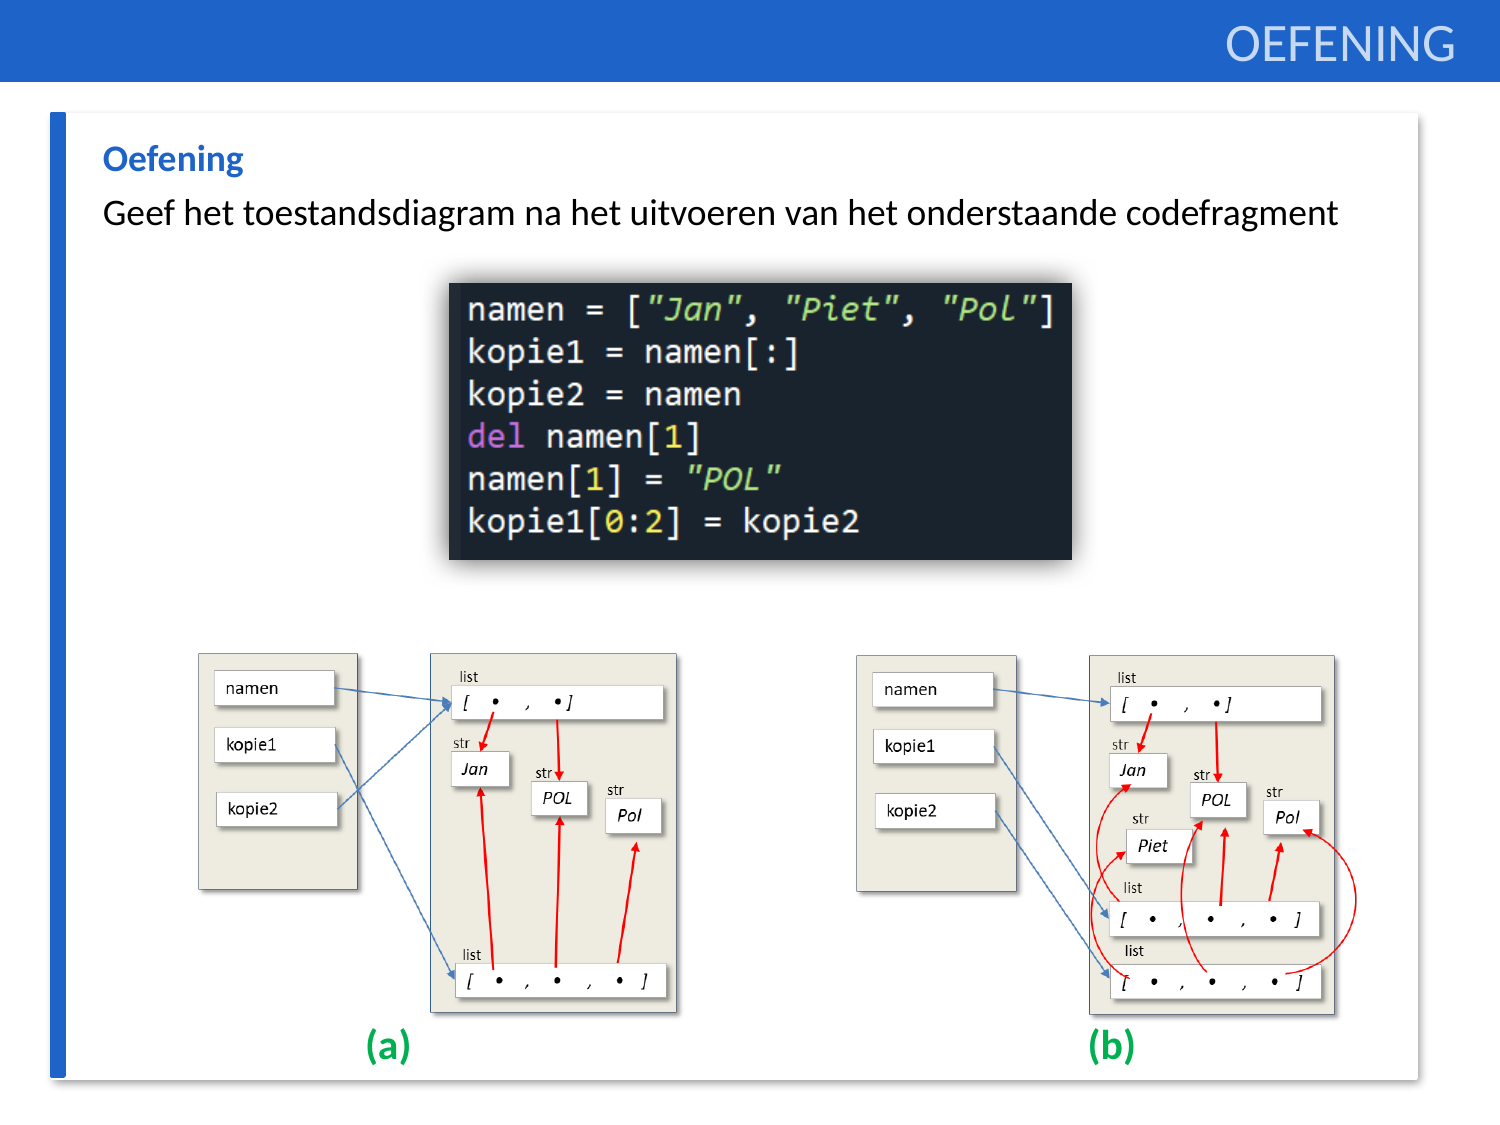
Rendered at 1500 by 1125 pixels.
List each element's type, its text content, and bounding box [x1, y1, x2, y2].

picture [449, 283, 1072, 561]
text_box [0, 0, 1500, 82]
picture [853, 652, 1357, 1024]
picture [195, 650, 686, 1022]
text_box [51, 113, 1417, 1102]
text_box OEFENING [1210, 0, 1500, 80]
